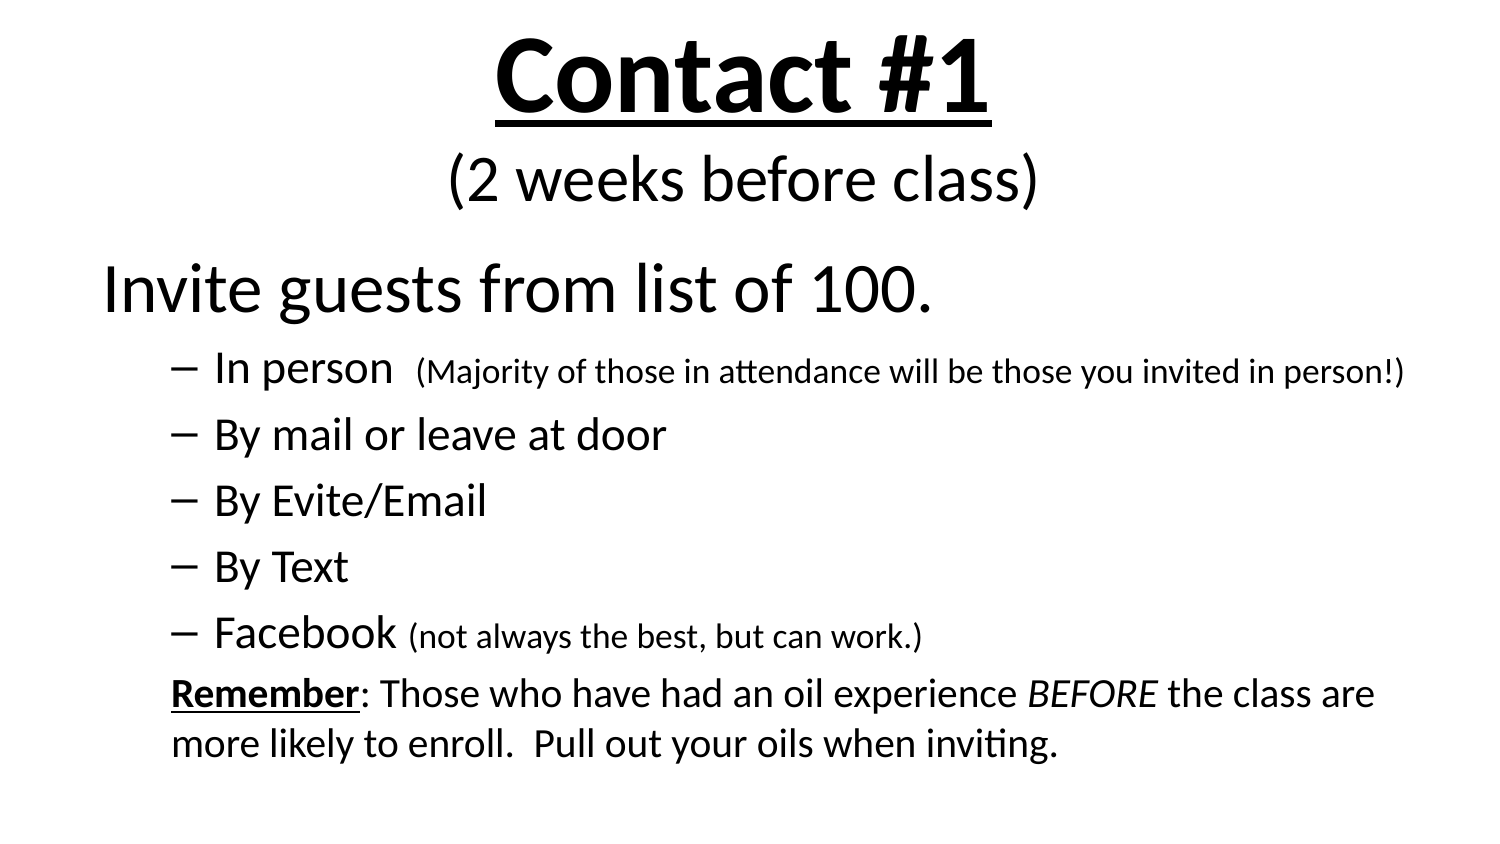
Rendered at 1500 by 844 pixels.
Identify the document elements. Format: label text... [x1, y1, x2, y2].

list Invite guests from list of 100. In person (Majority of those in attendance will be those you invited in person!) By mail or leave at door By Evite/Email By Text Facebook (not always the best, but can work.) Remember: Those who have had an oil experience BEFORE the class are more likely to enroll. Pull out your oils when inviting. [87, 234, 1438, 820]
title Contact #1 (2 weeks before class) [68, 37, 1419, 179]
